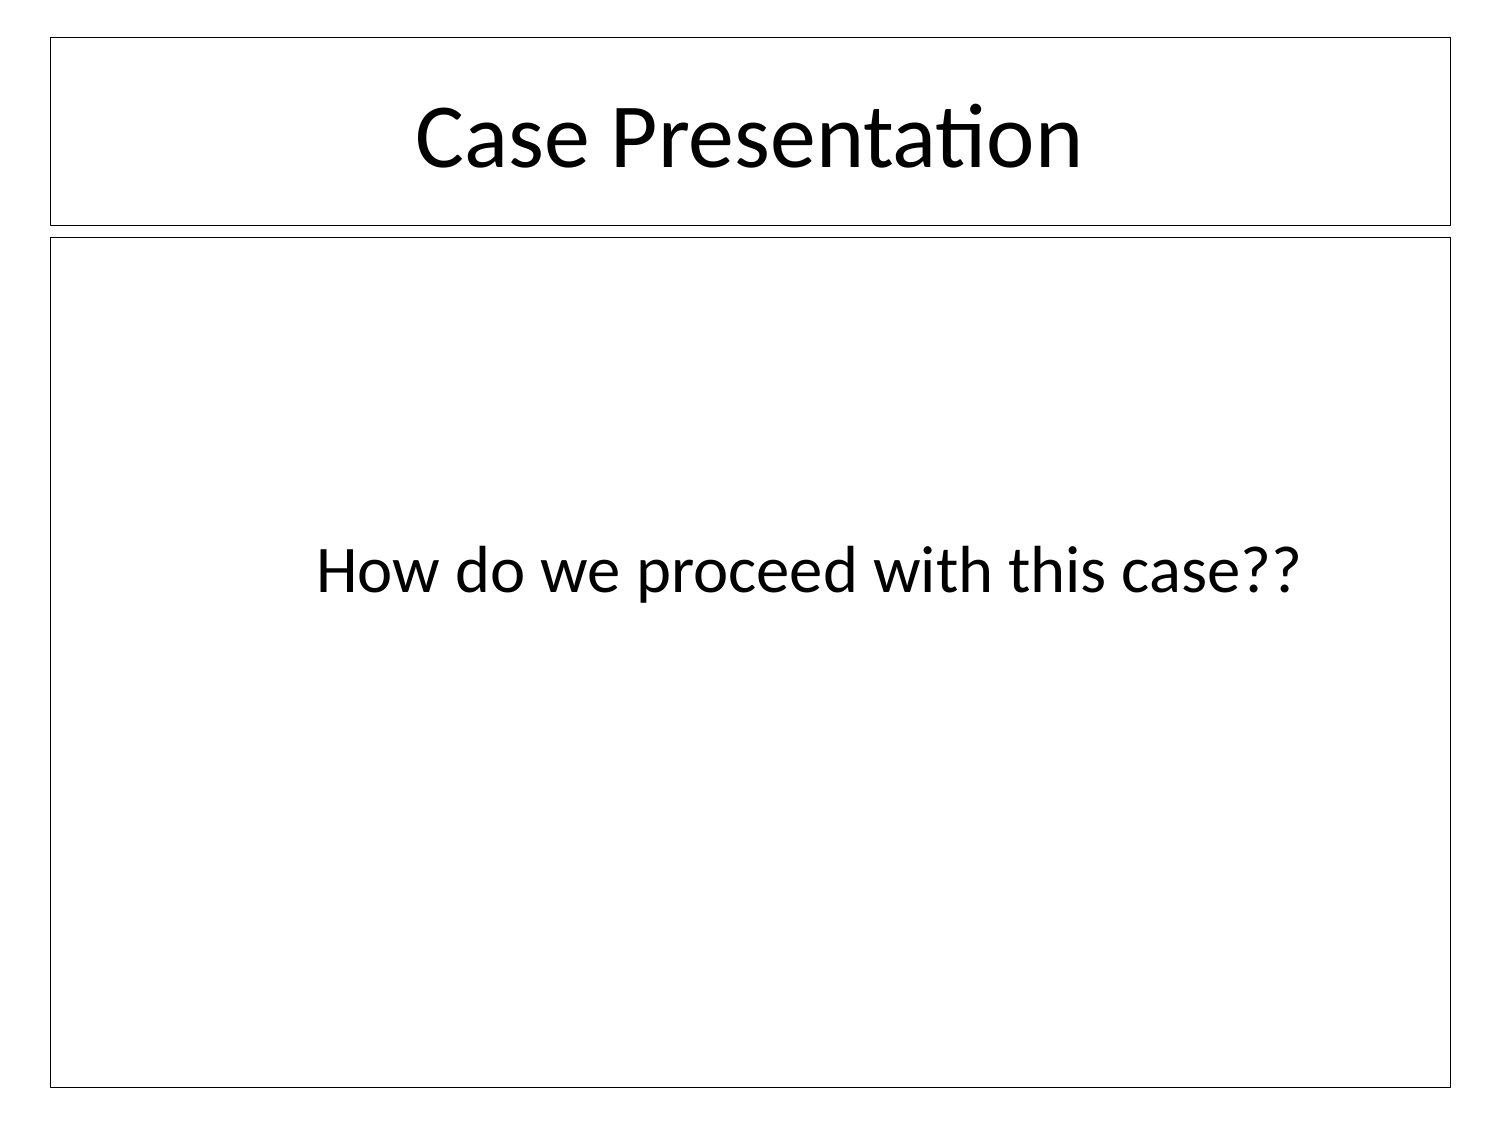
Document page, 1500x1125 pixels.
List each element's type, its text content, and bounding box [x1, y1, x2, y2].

list How do we proceed with this case?? [50, 237, 1450, 1088]
title Case Presentation [50, 37, 1450, 225]
